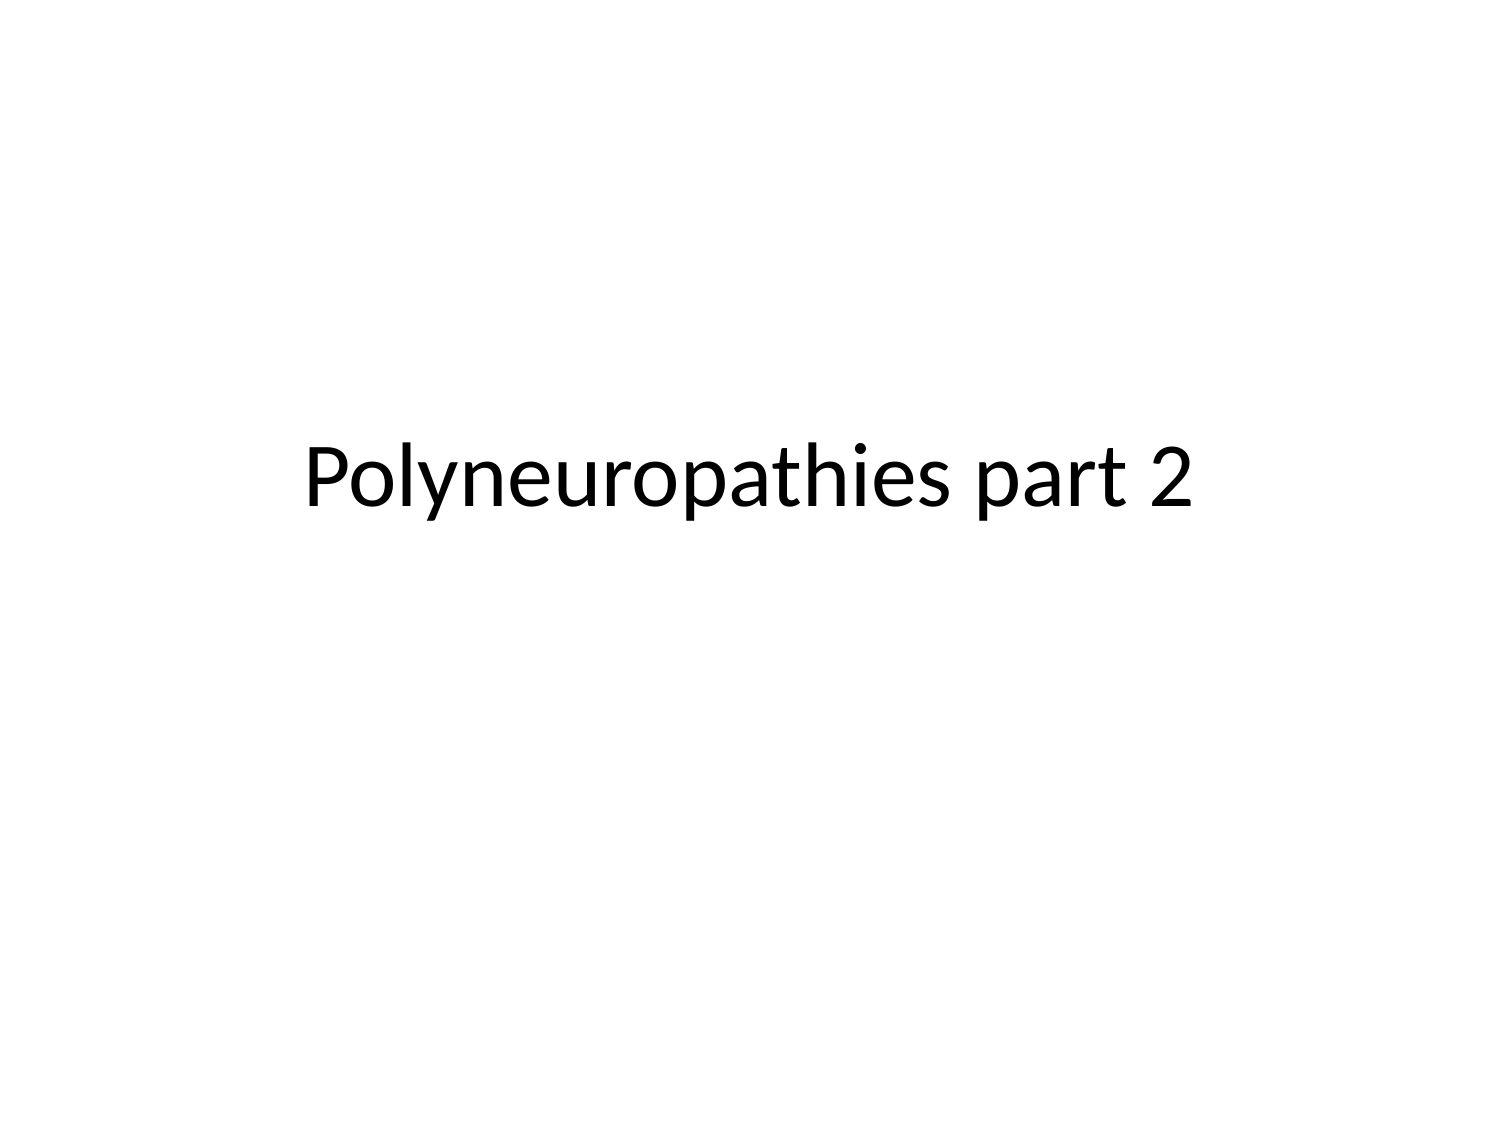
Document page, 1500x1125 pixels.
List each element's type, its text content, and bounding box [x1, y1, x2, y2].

title Polyneuropathies part 2 [112, 349, 1388, 591]
